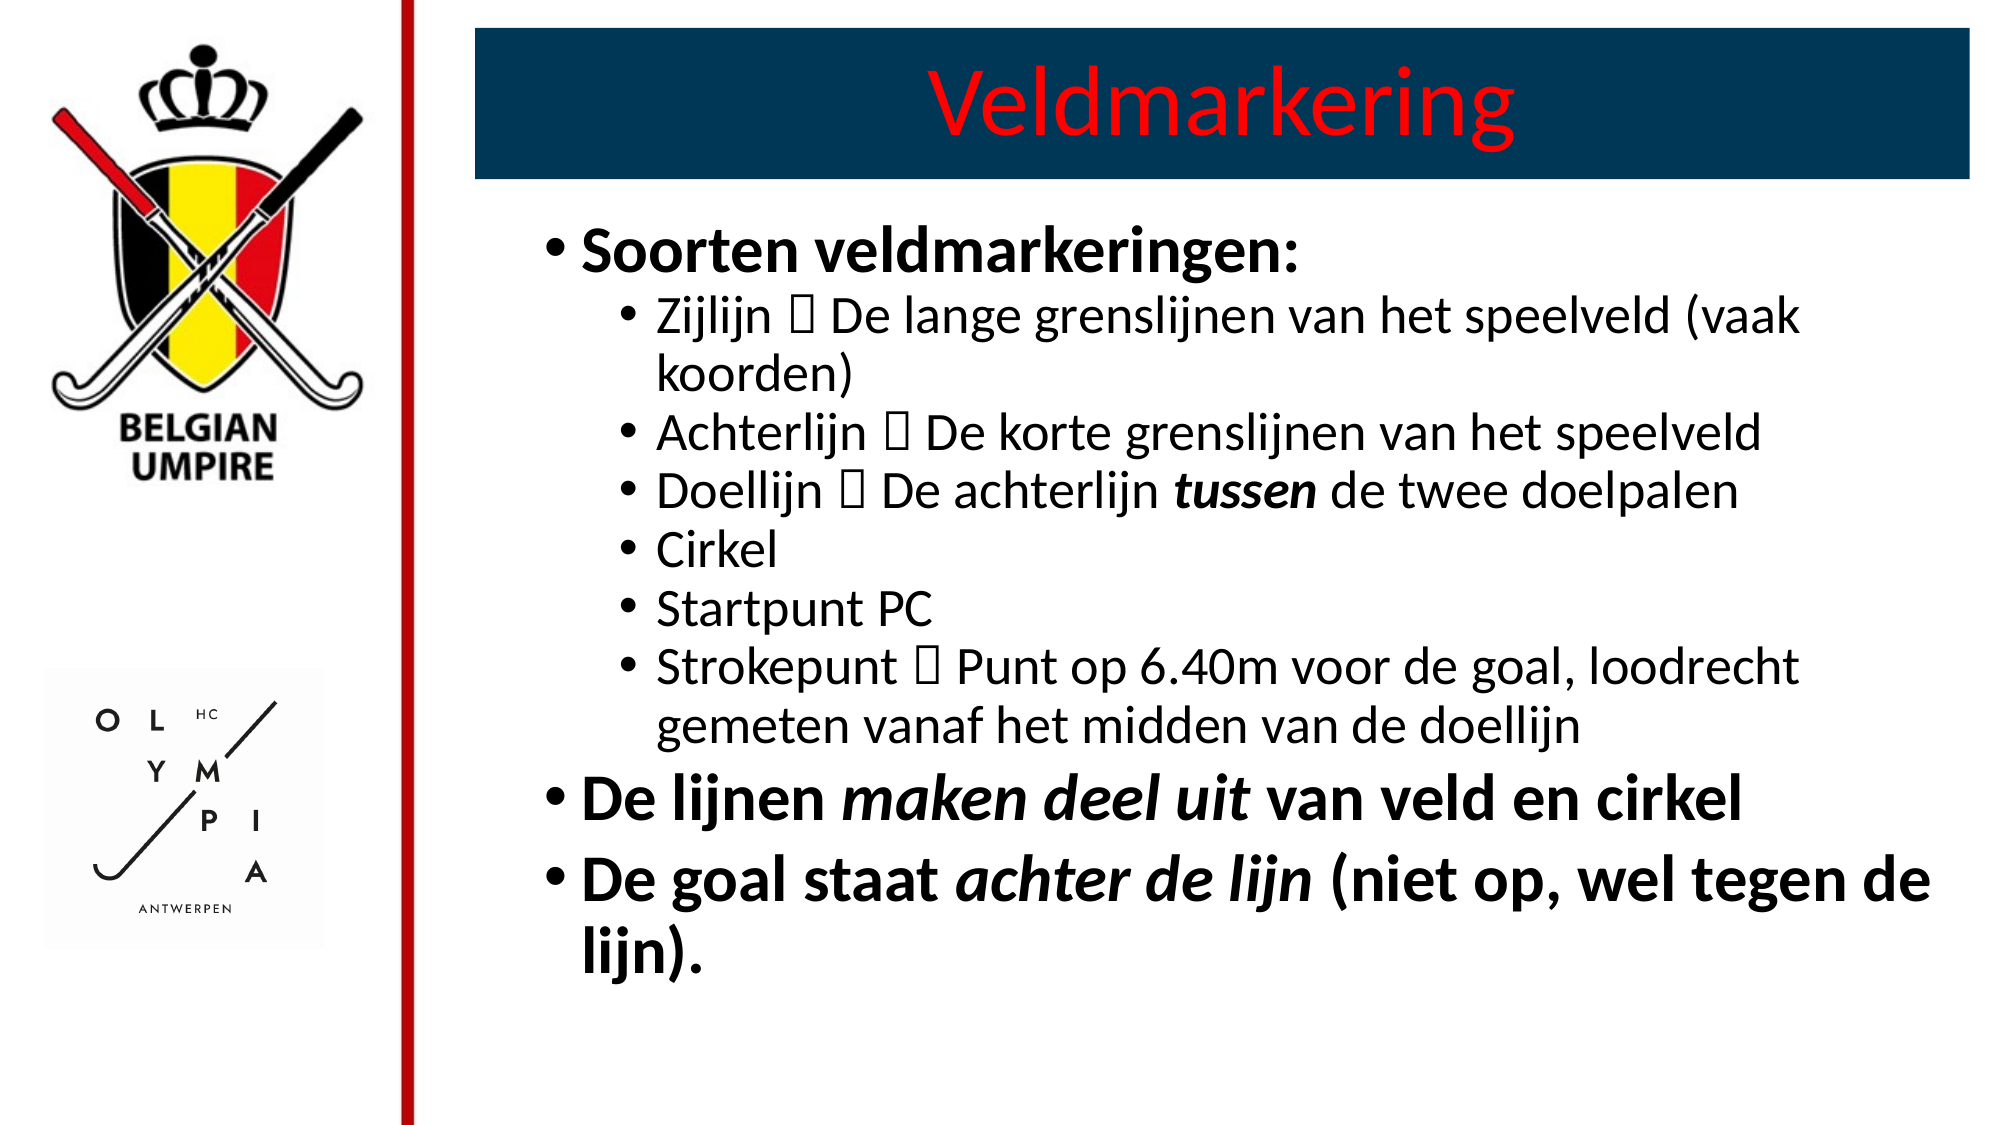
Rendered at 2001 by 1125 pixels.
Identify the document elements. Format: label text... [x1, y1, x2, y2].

picture [0, 0, 2001, 1125]
title Veldmarkering [475, 27, 1970, 180]
list Soorten veldmarkeringen: Zijlijn  De lange grenslijnen van het speelveld (vaak koorden) Achterlijn  De korte grenslijnen van het speelveld Doellijn  De achterlijn tussen de twee doelpalen Cirkel Startpunt PC Strokepunt  Punt op 6.40m voor de goal, loodrecht gemeten vanaf het midden van de doellijn De lijnen maken deel uit van veld en cirkel De goal staat achter de lijn (niet op, wel tegen de lijn). [528, 207, 2000, 1085]
